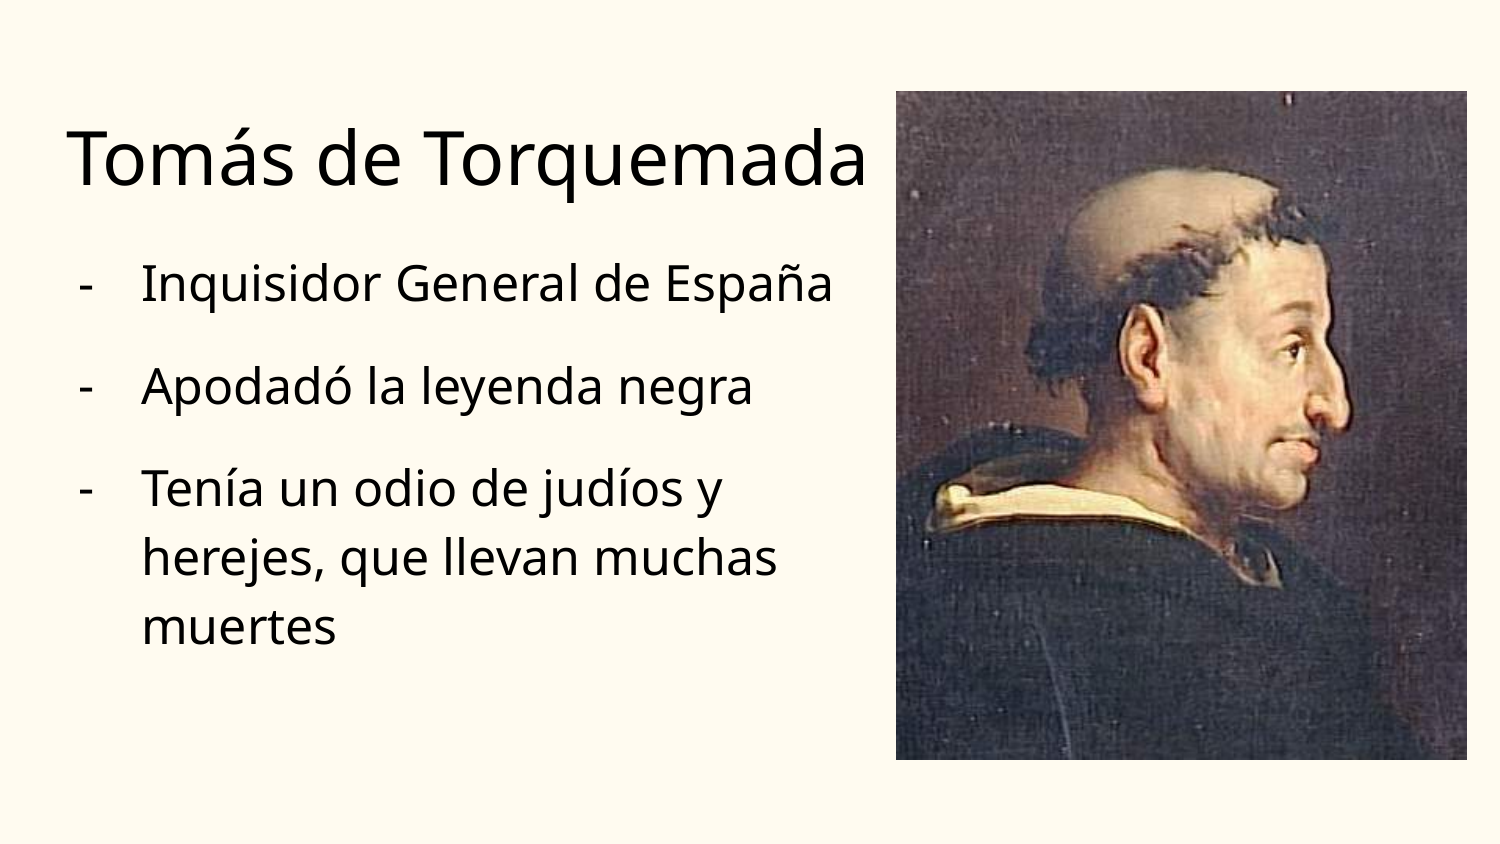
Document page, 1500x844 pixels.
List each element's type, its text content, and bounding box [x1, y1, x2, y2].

title Tomás de Torquemada [51, 91, 894, 216]
picture [896, 90, 1468, 761]
list Inquisidor General de España Apodadó la leyenda negra Tenía un odio de judíos y herejes, que llevan muchas muertes [51, 227, 856, 750]
